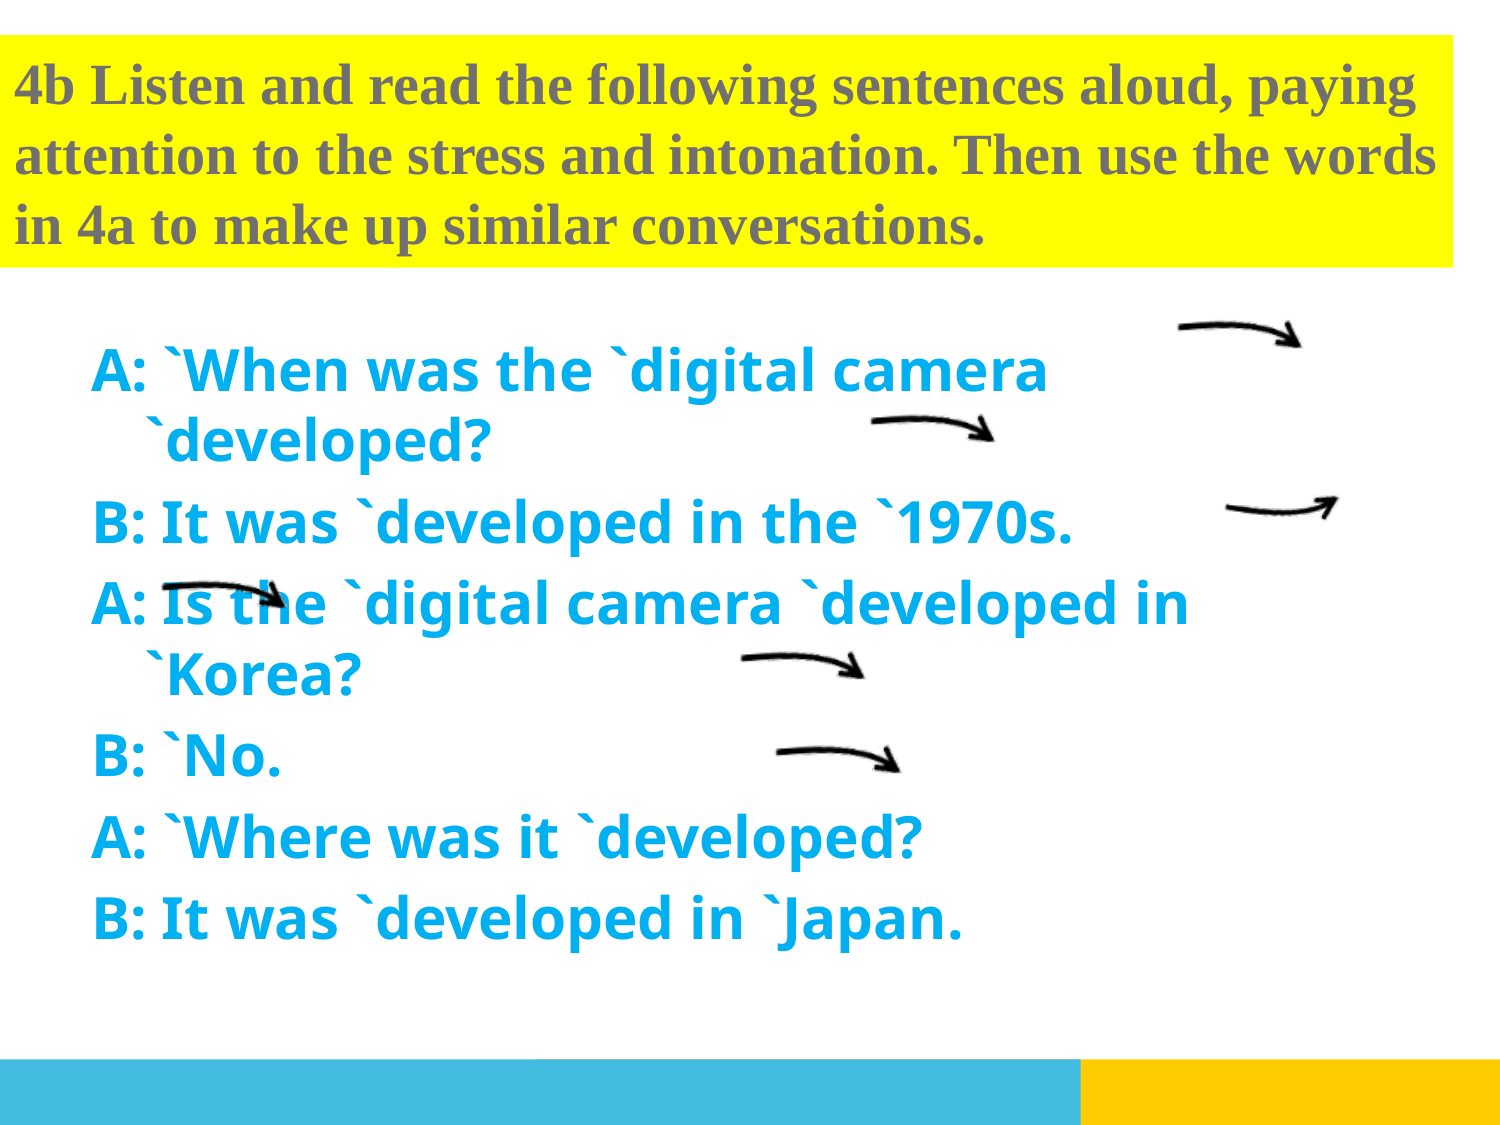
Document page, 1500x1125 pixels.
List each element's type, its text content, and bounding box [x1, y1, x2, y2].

picture [867, 408, 997, 452]
list A: `When was the `digital camera `developed? B: It was `developed in the `1970s. A: Is the `digital camera `developed in `Korea? B: `No. A: `Where was it `developed? B: It was `developed in `Japan. [76, 326, 1427, 941]
picture [737, 644, 868, 689]
picture [773, 739, 903, 783]
picture [1222, 479, 1341, 530]
picture [1174, 314, 1305, 358]
picture [159, 573, 289, 618]
title 4b Listen and read the following sentences aloud, paying attention to the stress and intonation. Then use the words in 4a to make up similar conversations. [0, 35, 1454, 268]
